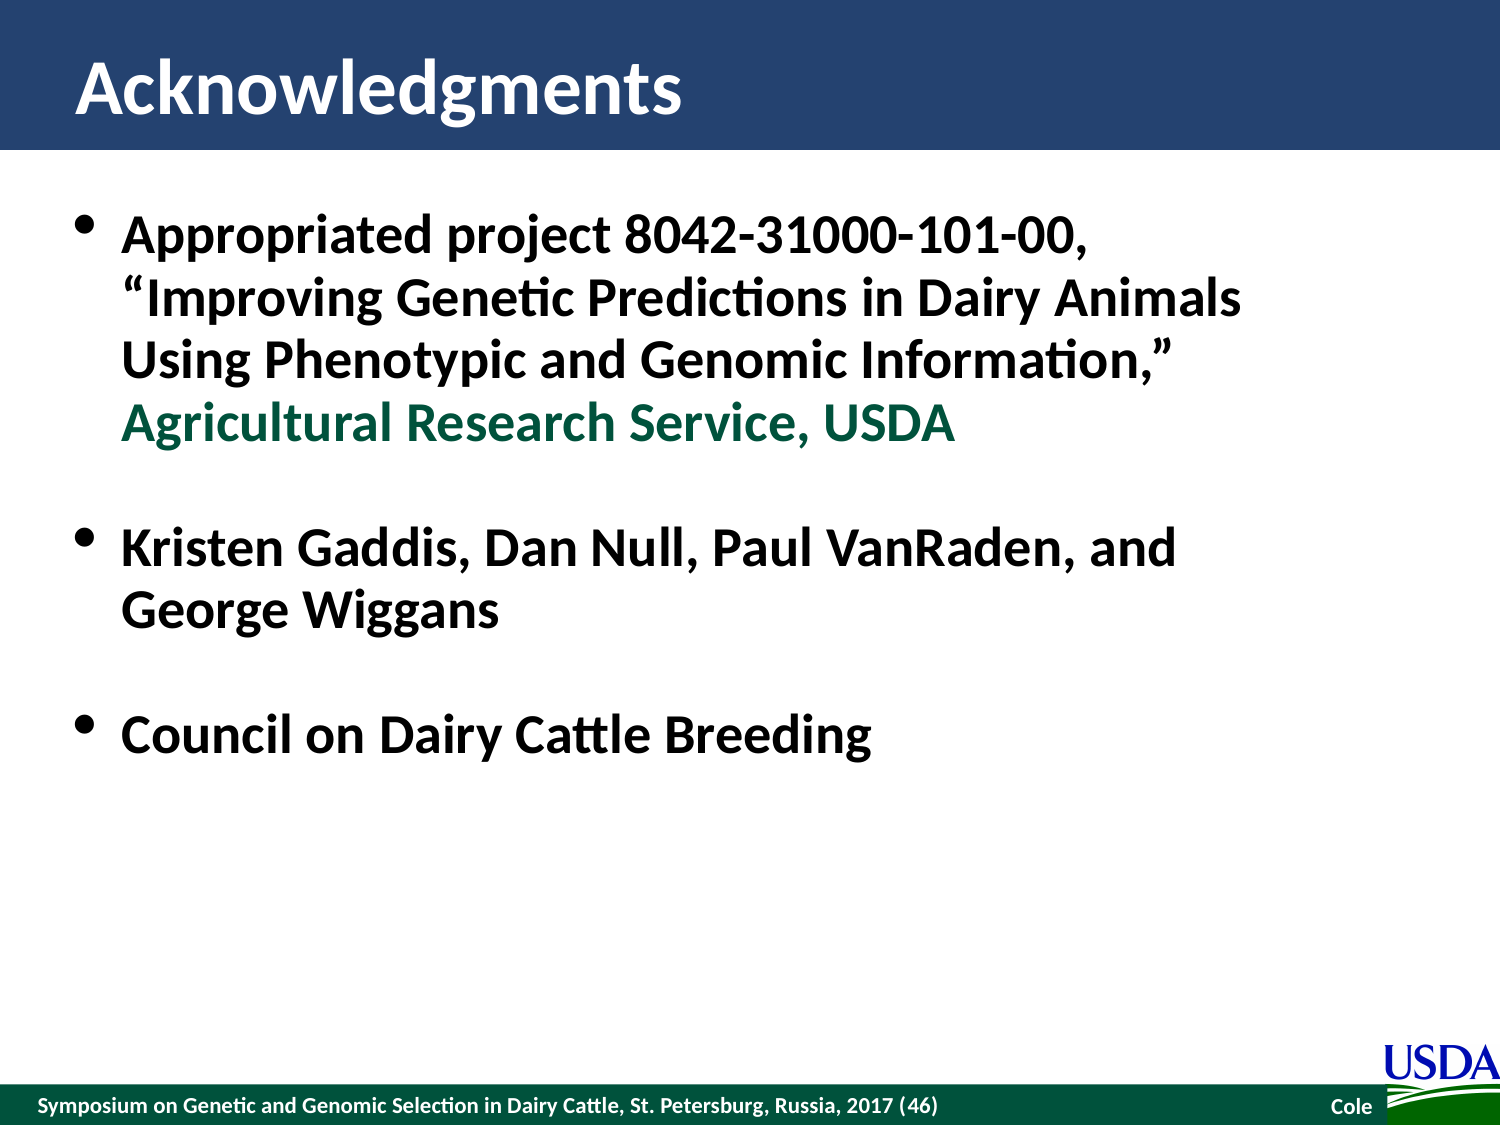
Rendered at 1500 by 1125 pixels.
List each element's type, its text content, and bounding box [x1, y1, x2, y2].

picture [1384, 1044, 1500, 1125]
title Acknowledgments [75, 29, 1425, 135]
list Appropriated project 8042-31000-101-00, “Improving Genetic Predictions in Dairy Animals Using Phenotypic and Genomic Information,” Agricultural Research Service, USDA Kristen Gaddis, Dan Null, Paul VanRaden, and George Wiggans Council on Dairy Cattle Breeding [75, 202, 1344, 1028]
